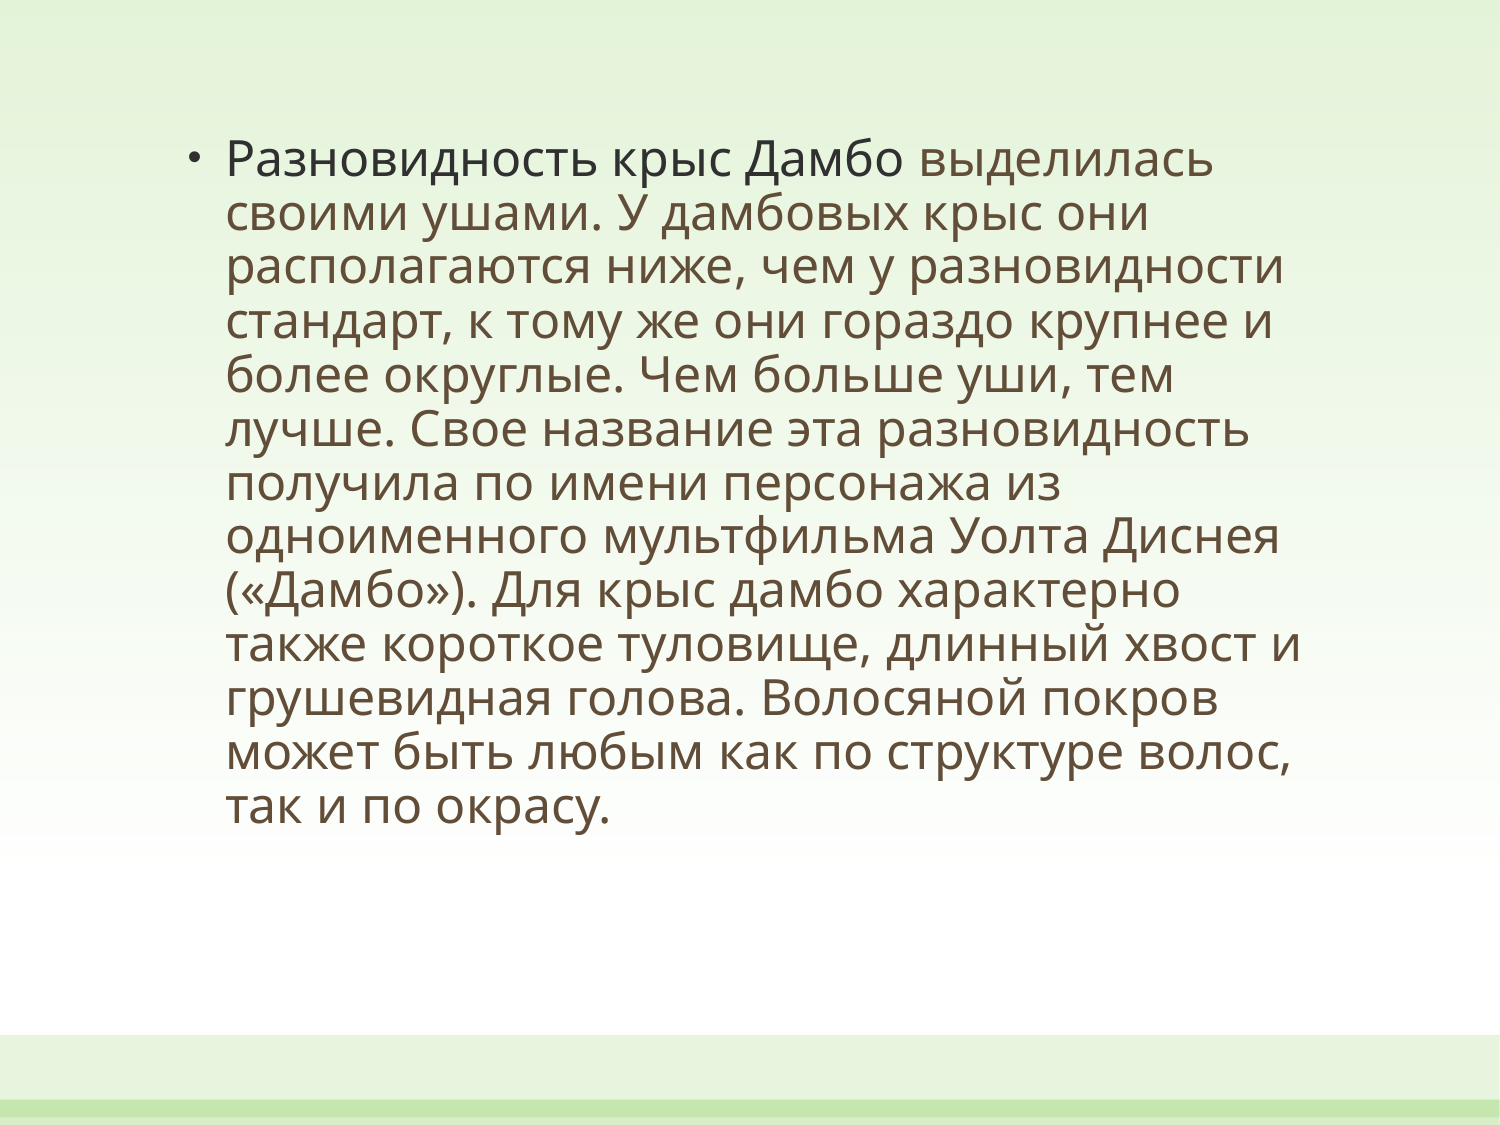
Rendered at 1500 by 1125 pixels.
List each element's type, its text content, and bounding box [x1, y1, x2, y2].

list Разновидность крыс Дамбо выделилась своими ушами. У дамбовых крыс они располагаются ниже, чем у разновидности стандарт, к тому же они гораздо крупнее и более округлые. Чем больше уши, тем лучше. Свое название эта разновидность получила по имени персонажа из одноименного мультфильма Уолта Диснея («Дамбо»). Для крыс дамбо характерно также короткое туловище, длинный хвост и грушевидная голова. Волосяной покров может быть любым как по структуре волос, так и по окрасу. [165, 125, 1335, 987]
